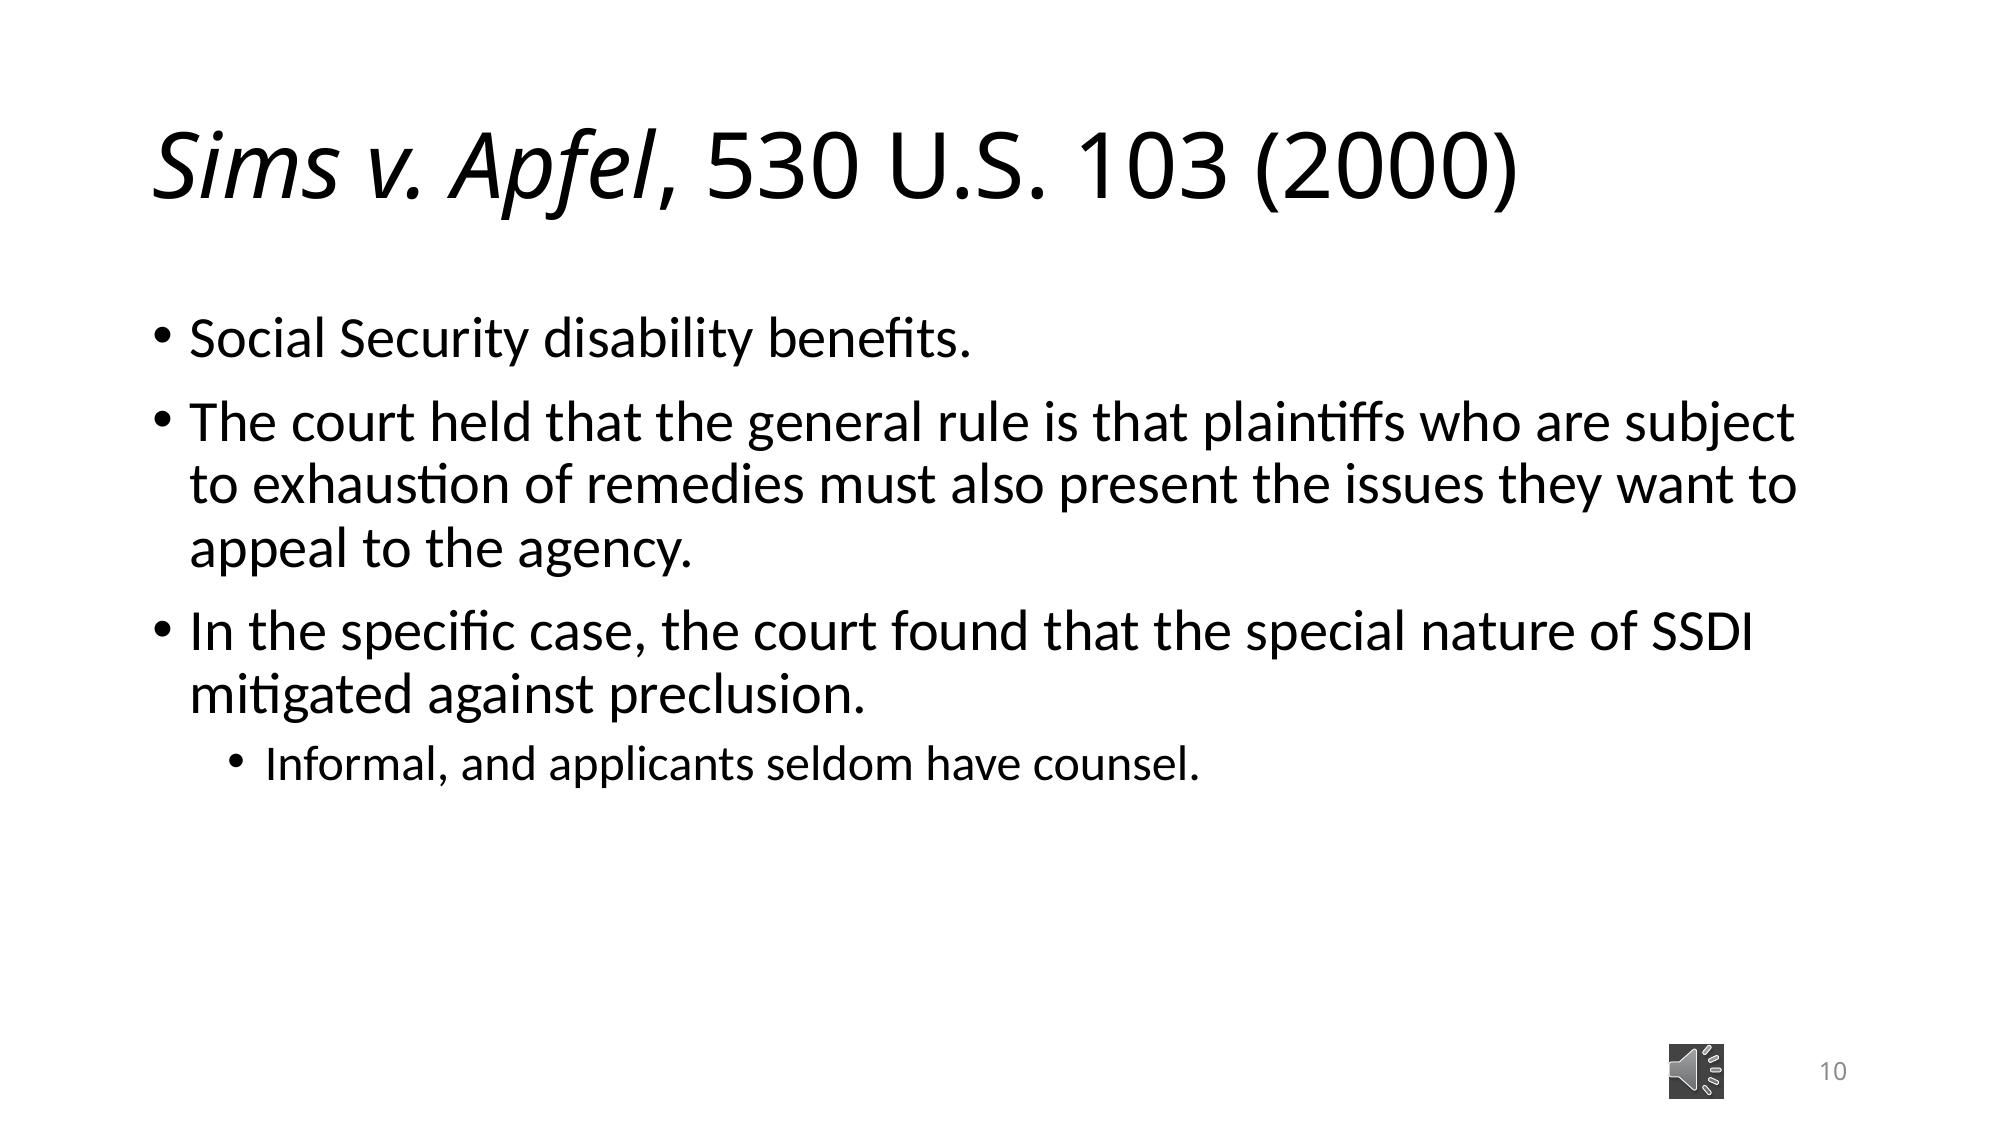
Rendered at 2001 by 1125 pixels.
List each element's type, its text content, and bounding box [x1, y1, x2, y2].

slide_number 10 [1412, 1042, 1863, 1103]
title Sims v. Apfel, 530 U.S. 103 (2000) [137, 59, 1863, 278]
list Social Security disability benefits. The court held that the general rule is that plaintiffs who are subject to exhaustion of remedies must also present the issues they want to appeal to the agency. In the specific case, the court found that the special nature of SSDI mitigated against preclusion. Informal, and applicants seldom have counsel. [137, 299, 1863, 1014]
picture [1667, 1042, 1725, 1100]
